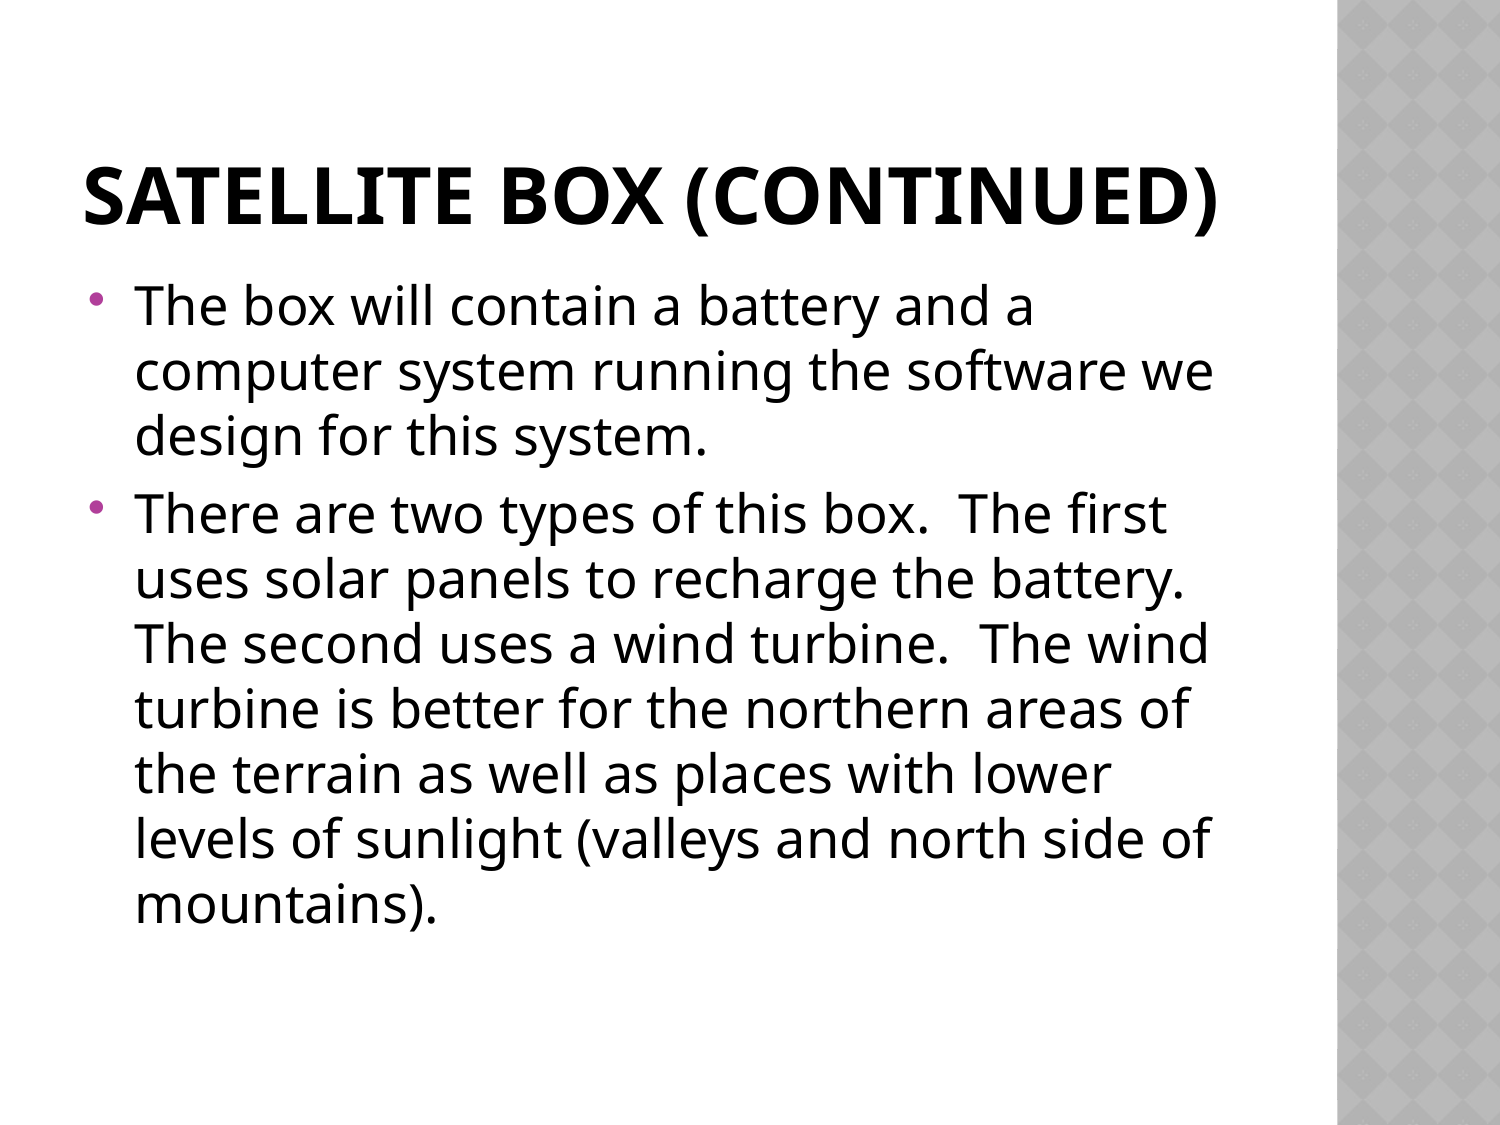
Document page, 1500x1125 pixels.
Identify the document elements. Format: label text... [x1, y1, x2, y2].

title Satellite Box (Continued) [75, 52, 1263, 240]
list The box will contain a battery and a computer system running the software we design for this system. There are two types of this box. The first uses solar panels to recharge the battery. The second uses a wind turbine. The wind turbine is better for the northern areas of the terrain as well as places with lower levels of sunlight (valleys and north side of mountains). [75, 264, 1263, 1059]
